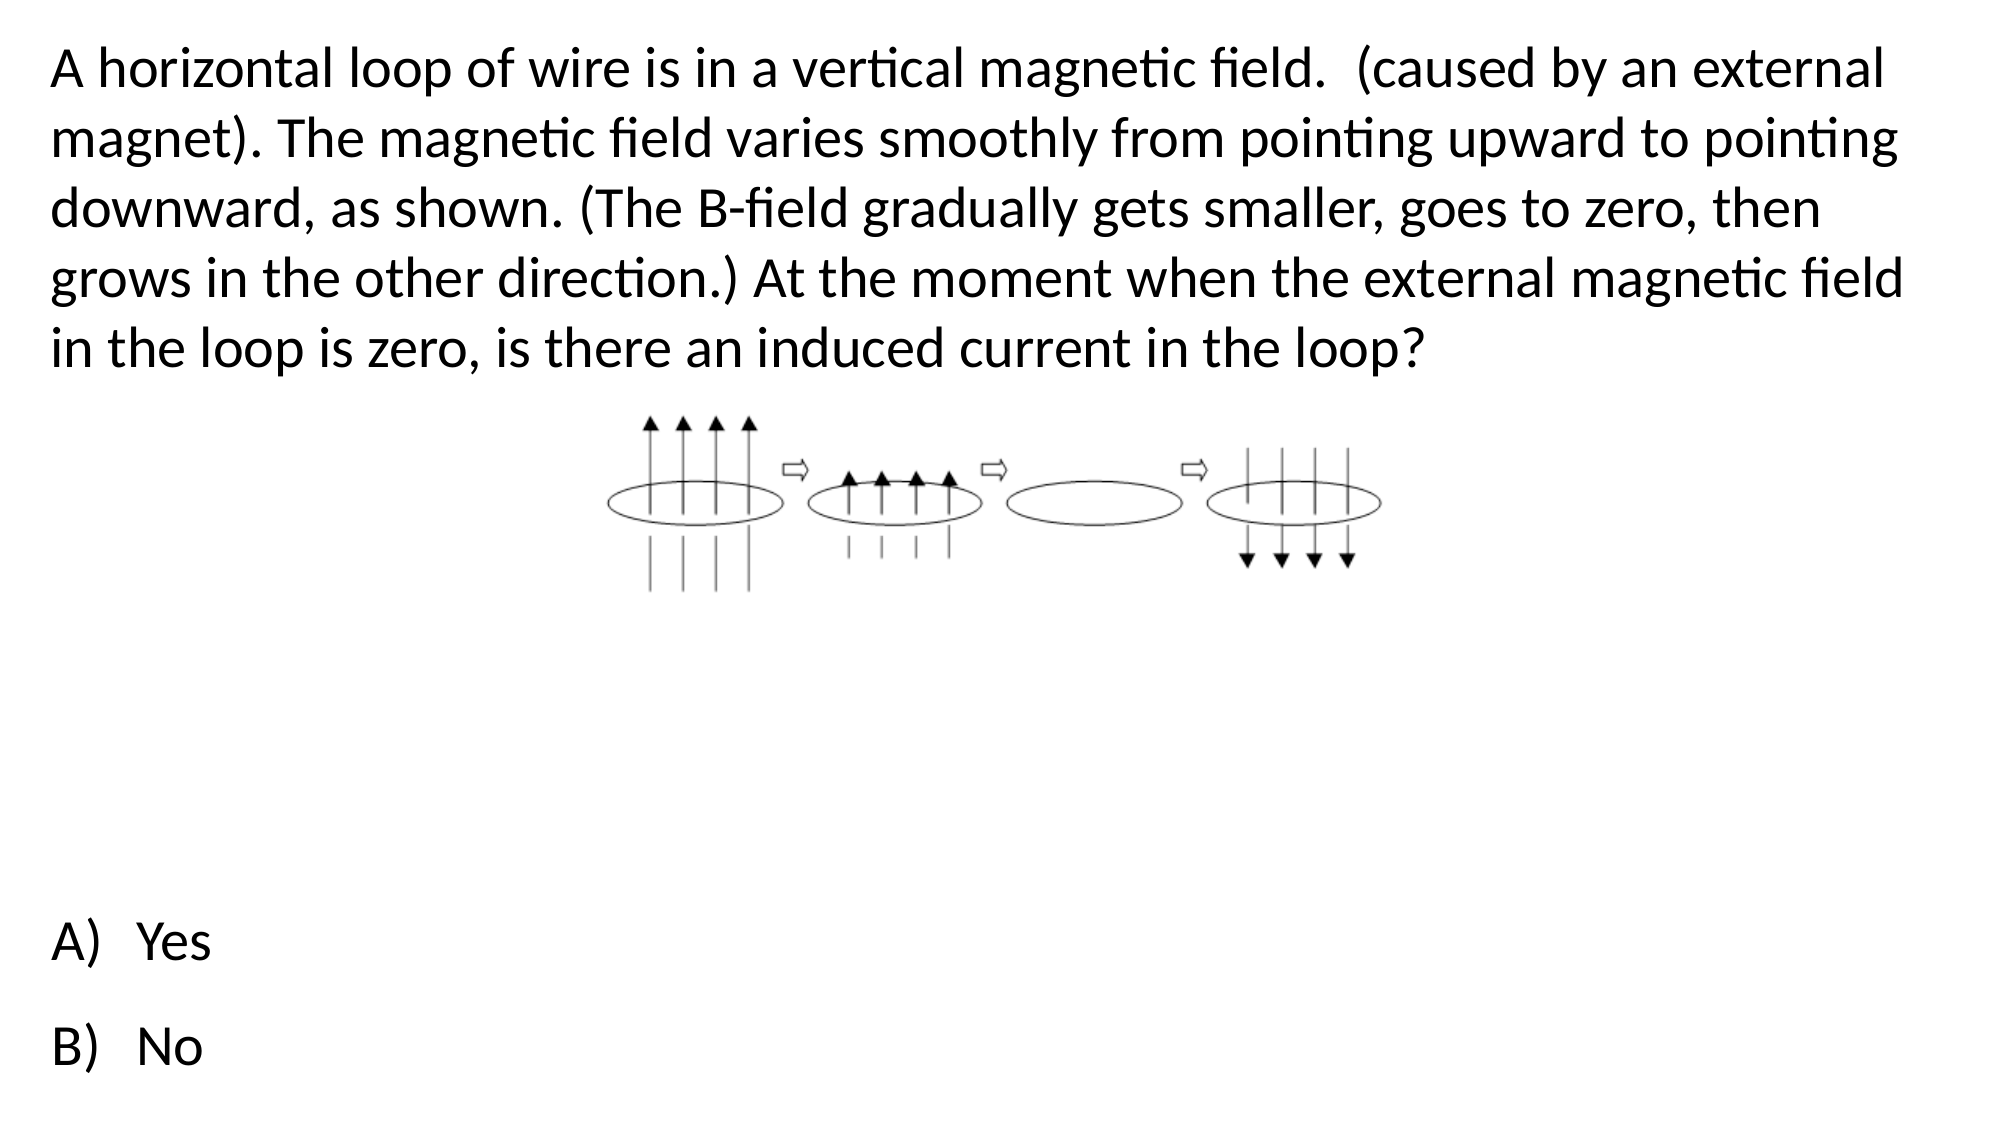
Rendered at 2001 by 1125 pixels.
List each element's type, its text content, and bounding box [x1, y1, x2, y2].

picture [583, 390, 1412, 649]
text_box Yes No [37, 859, 228, 1085]
text_box A horizontal loop of wire is in a vertical magnetic field. (caused by an external magnet). The magnetic field varies smoothly from pointing upward to pointing downward, as shown. (The B-field gradually gets smaller, goes to zero, then grows in the other direction.) At the moment when the external magnetic field in the loop is zero, is there an induced current in the loop? [36, 21, 1960, 387]
